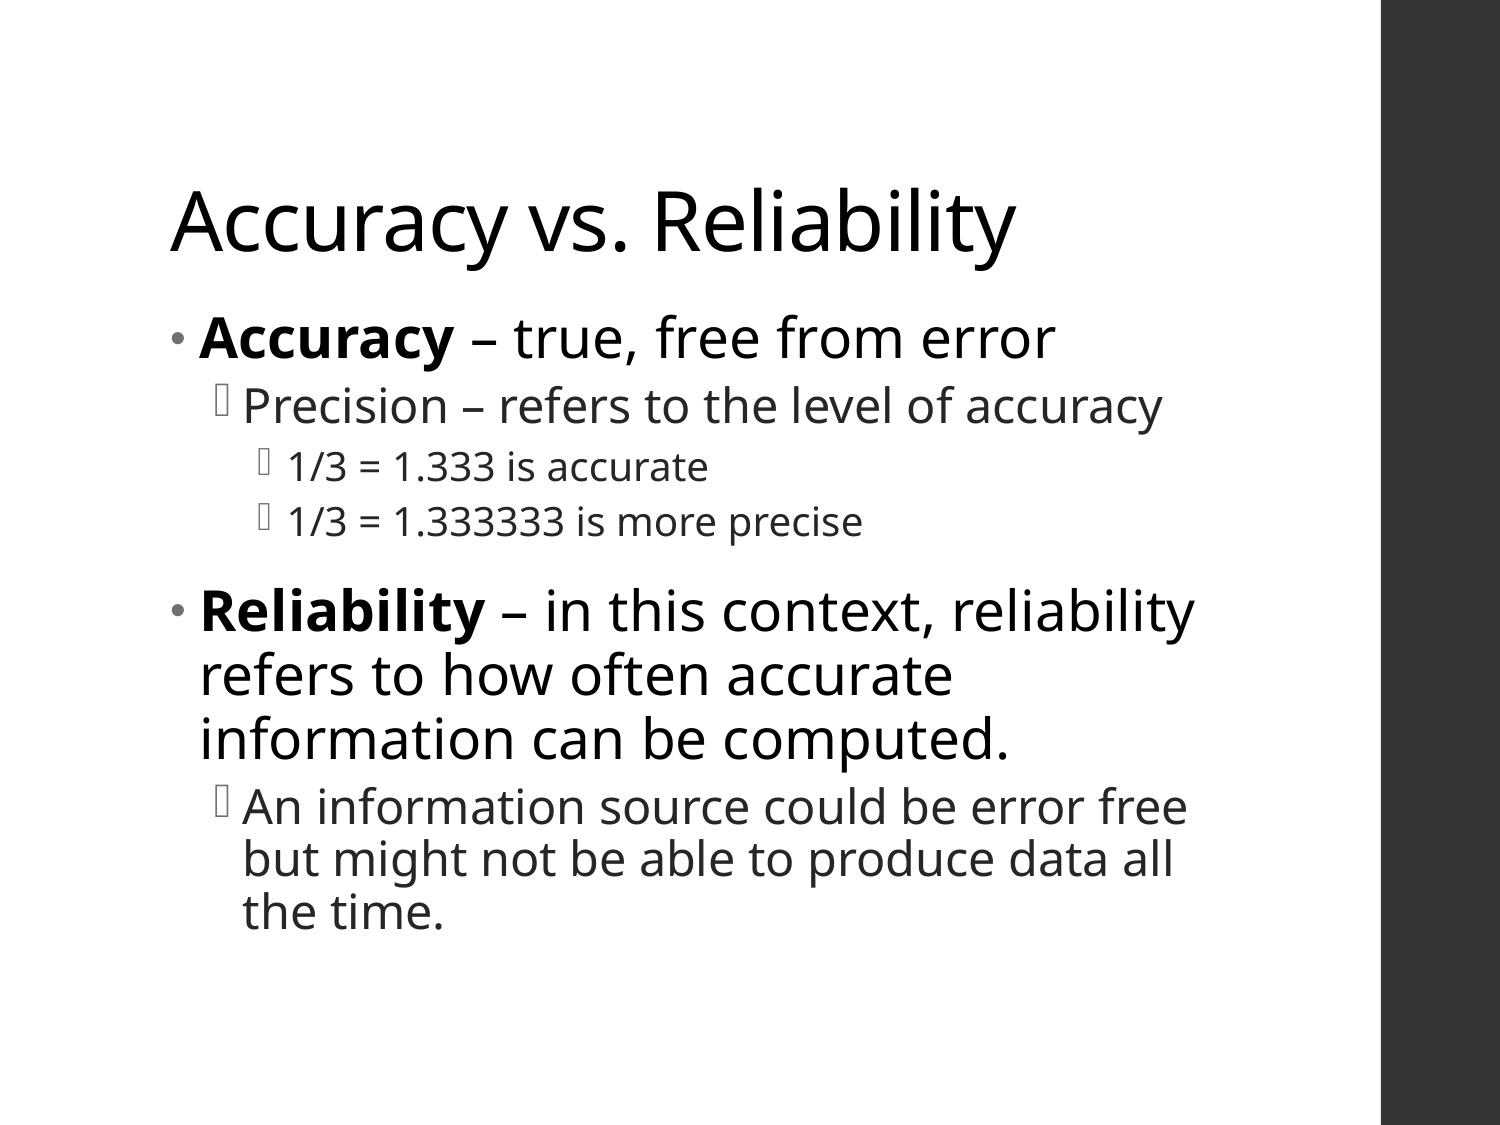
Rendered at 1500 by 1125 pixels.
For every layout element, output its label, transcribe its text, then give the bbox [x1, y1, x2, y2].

title Accuracy vs. Reliability [155, 60, 1348, 278]
list Accuracy – true, free from error Precision – refers to the level of accuracy 1/3 = 1.333 is accurate 1/3 = 1.333333 is more precise Reliability – in this context, reliability refers to how often accurate information can be computed. An information source could be error free but might not be able to produce data all the time. [155, 299, 1213, 1014]
